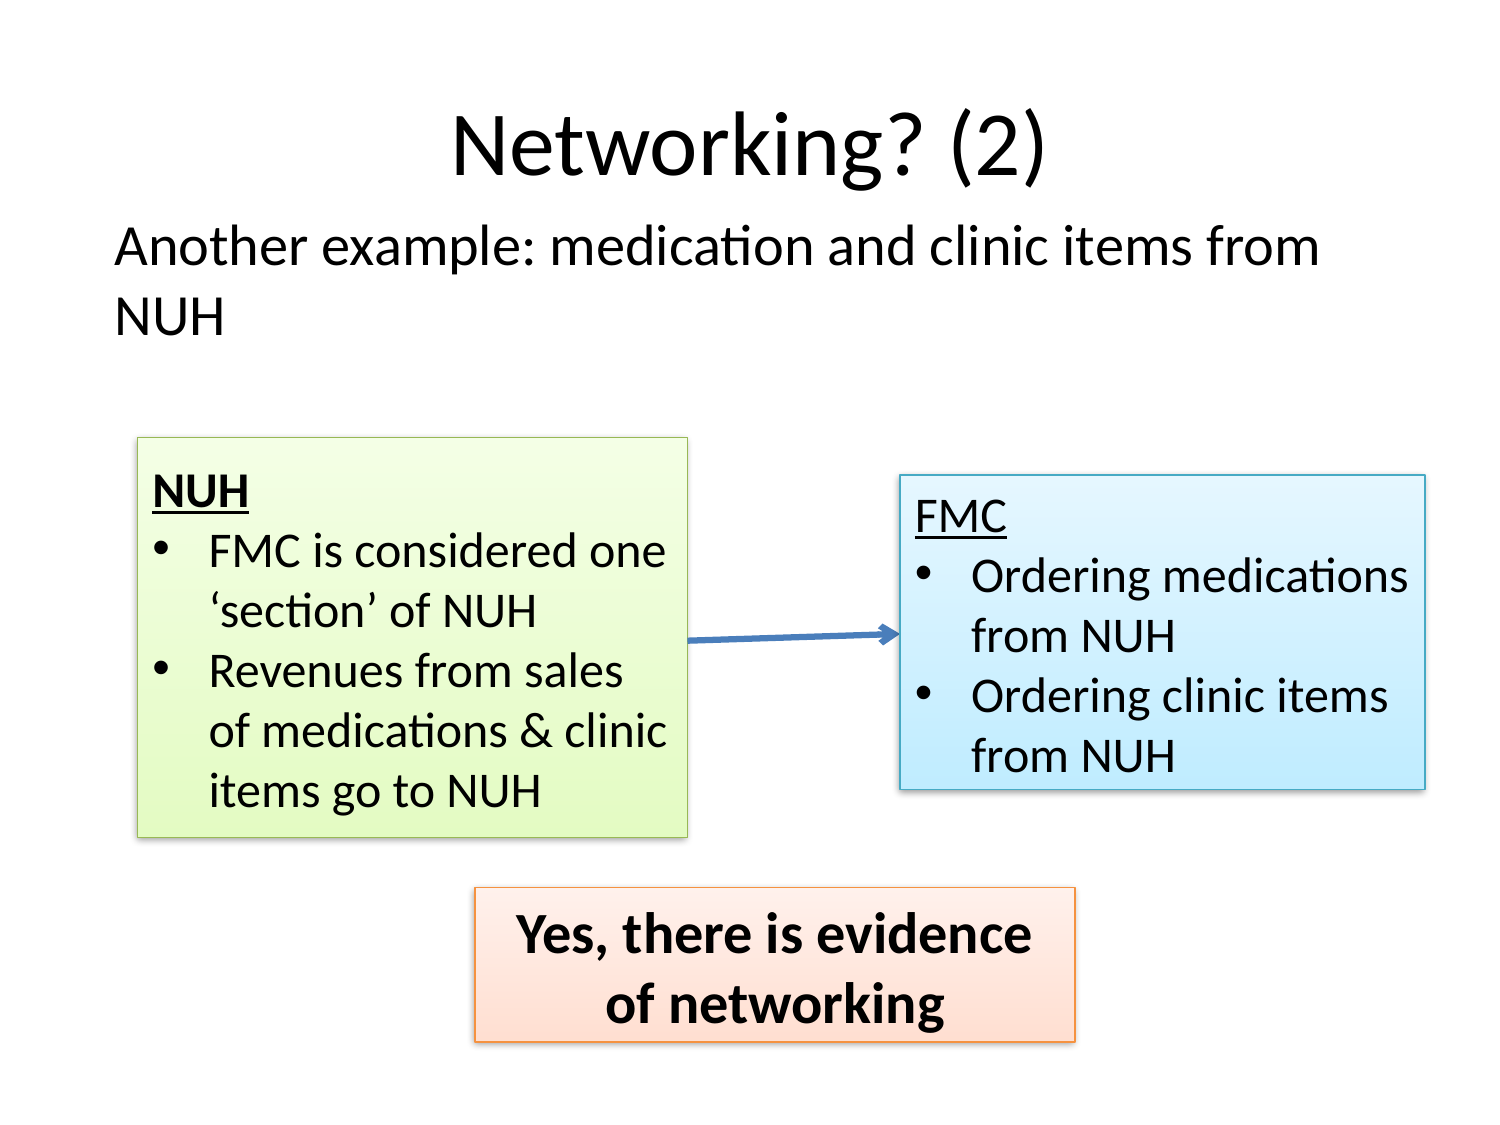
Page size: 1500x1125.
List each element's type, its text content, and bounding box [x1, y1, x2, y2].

text_box Another example: medication and clinic items from NUH [99, 199, 1450, 355]
title Networking? (2) [75, 45, 1425, 233]
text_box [687, 633, 901, 641]
text_box FMC Ordering medications from NUH Ordering clinic items from NUH [899, 474, 1426, 790]
text_box Yes, there is evidence of networking [474, 887, 1076, 1043]
text_box NUH FMC is considered one ‘section’ of NUH Revenues from sales of medications & clinic items go to NUH [137, 437, 688, 838]
